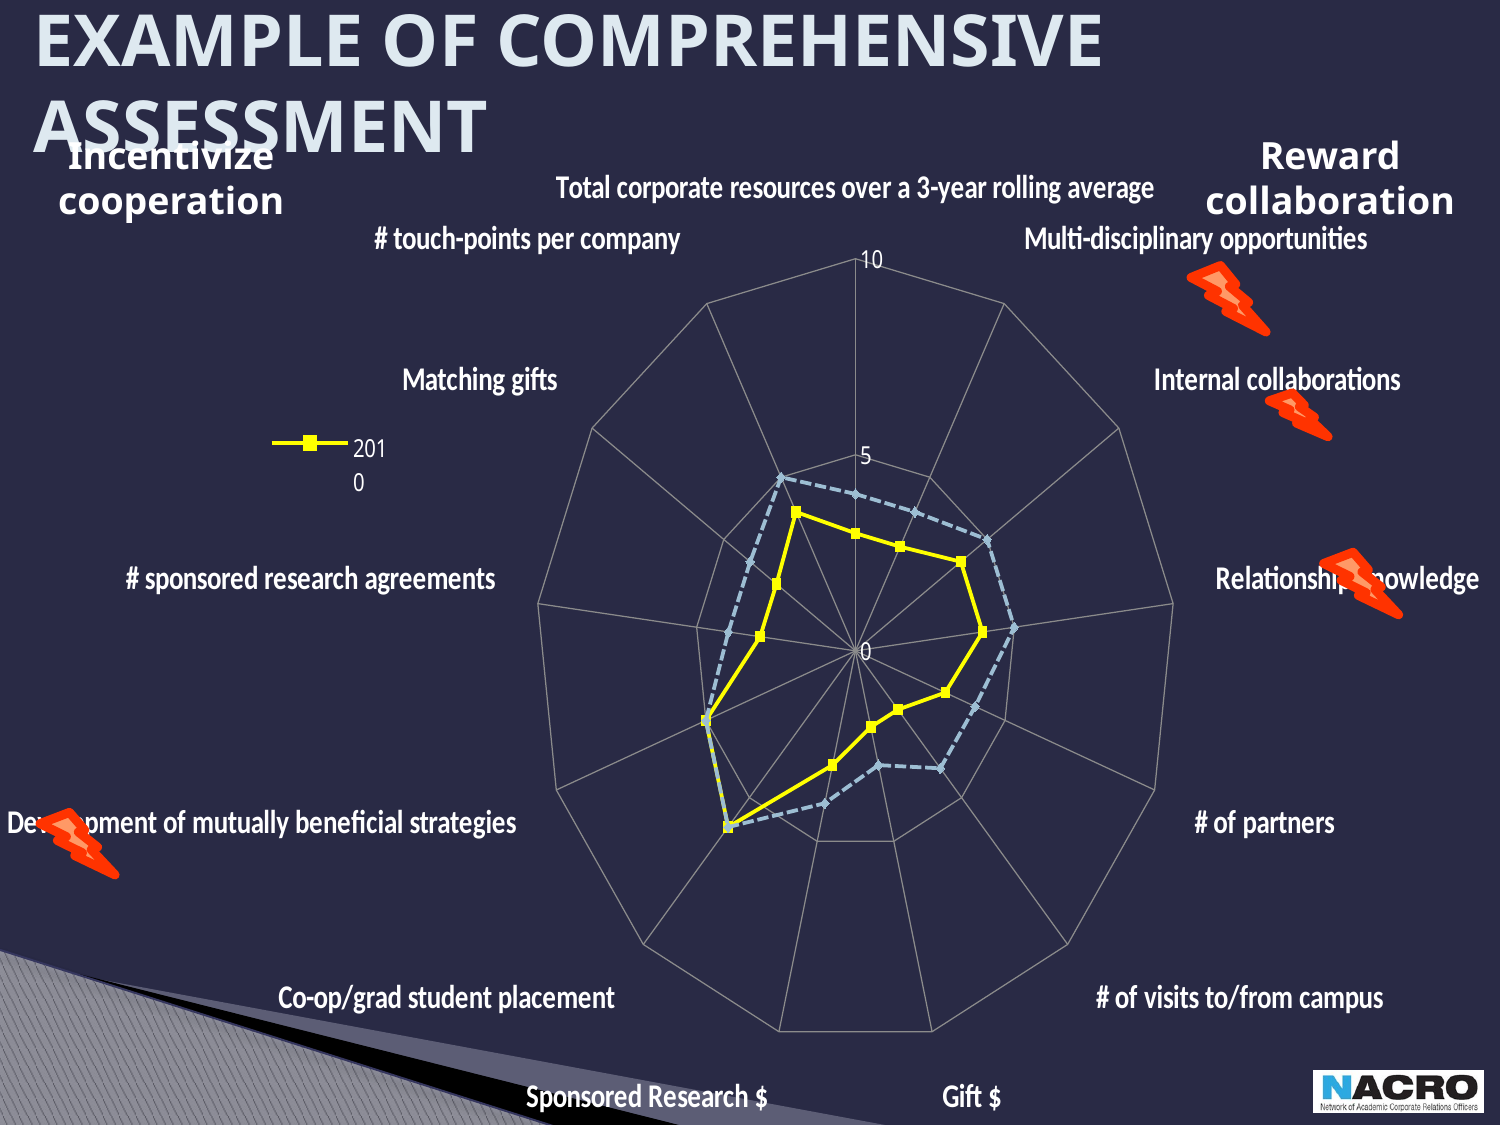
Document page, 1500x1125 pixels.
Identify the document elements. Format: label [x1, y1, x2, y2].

picture [1313, 1069, 1485, 1113]
chart [6, 0, 1485, 1116]
